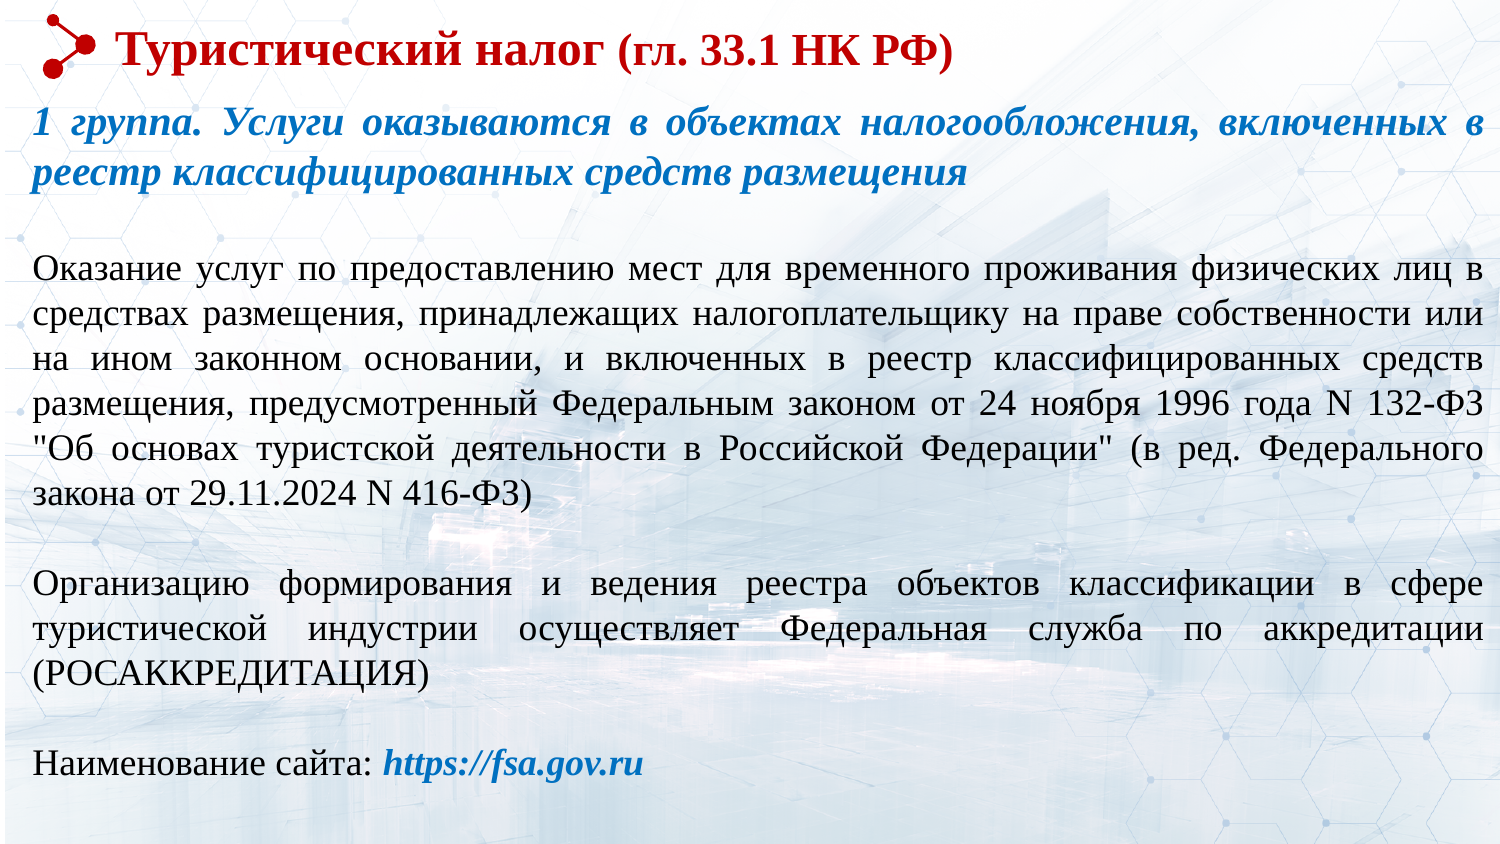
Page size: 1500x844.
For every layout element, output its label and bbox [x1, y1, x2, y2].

text_box [52, 19, 86, 70]
picture [0, 0, 1500, 844]
